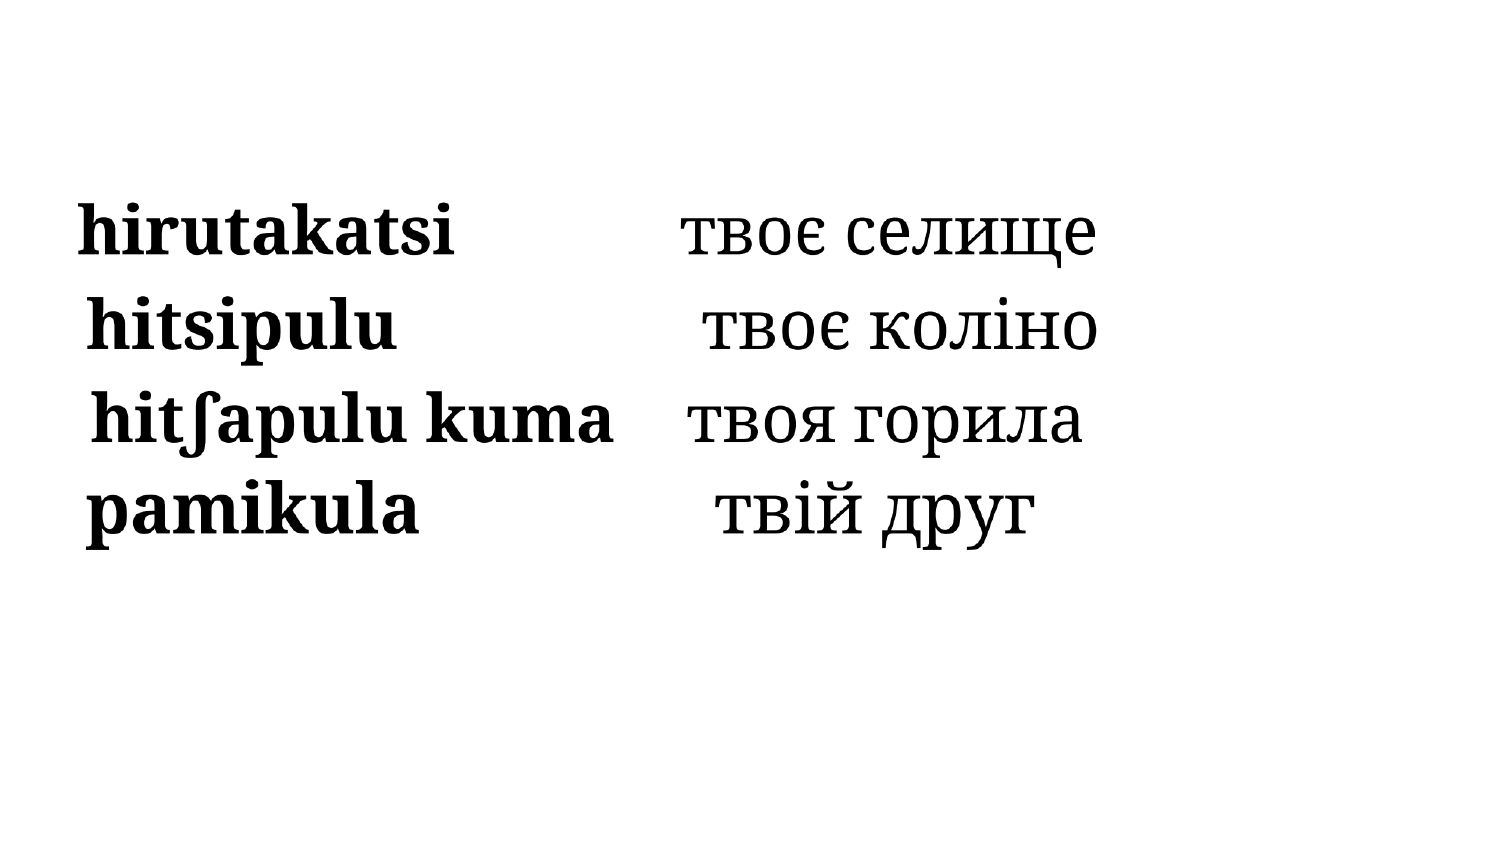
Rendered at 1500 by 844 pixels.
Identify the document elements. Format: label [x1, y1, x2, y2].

picture [50, 188, 1101, 564]
